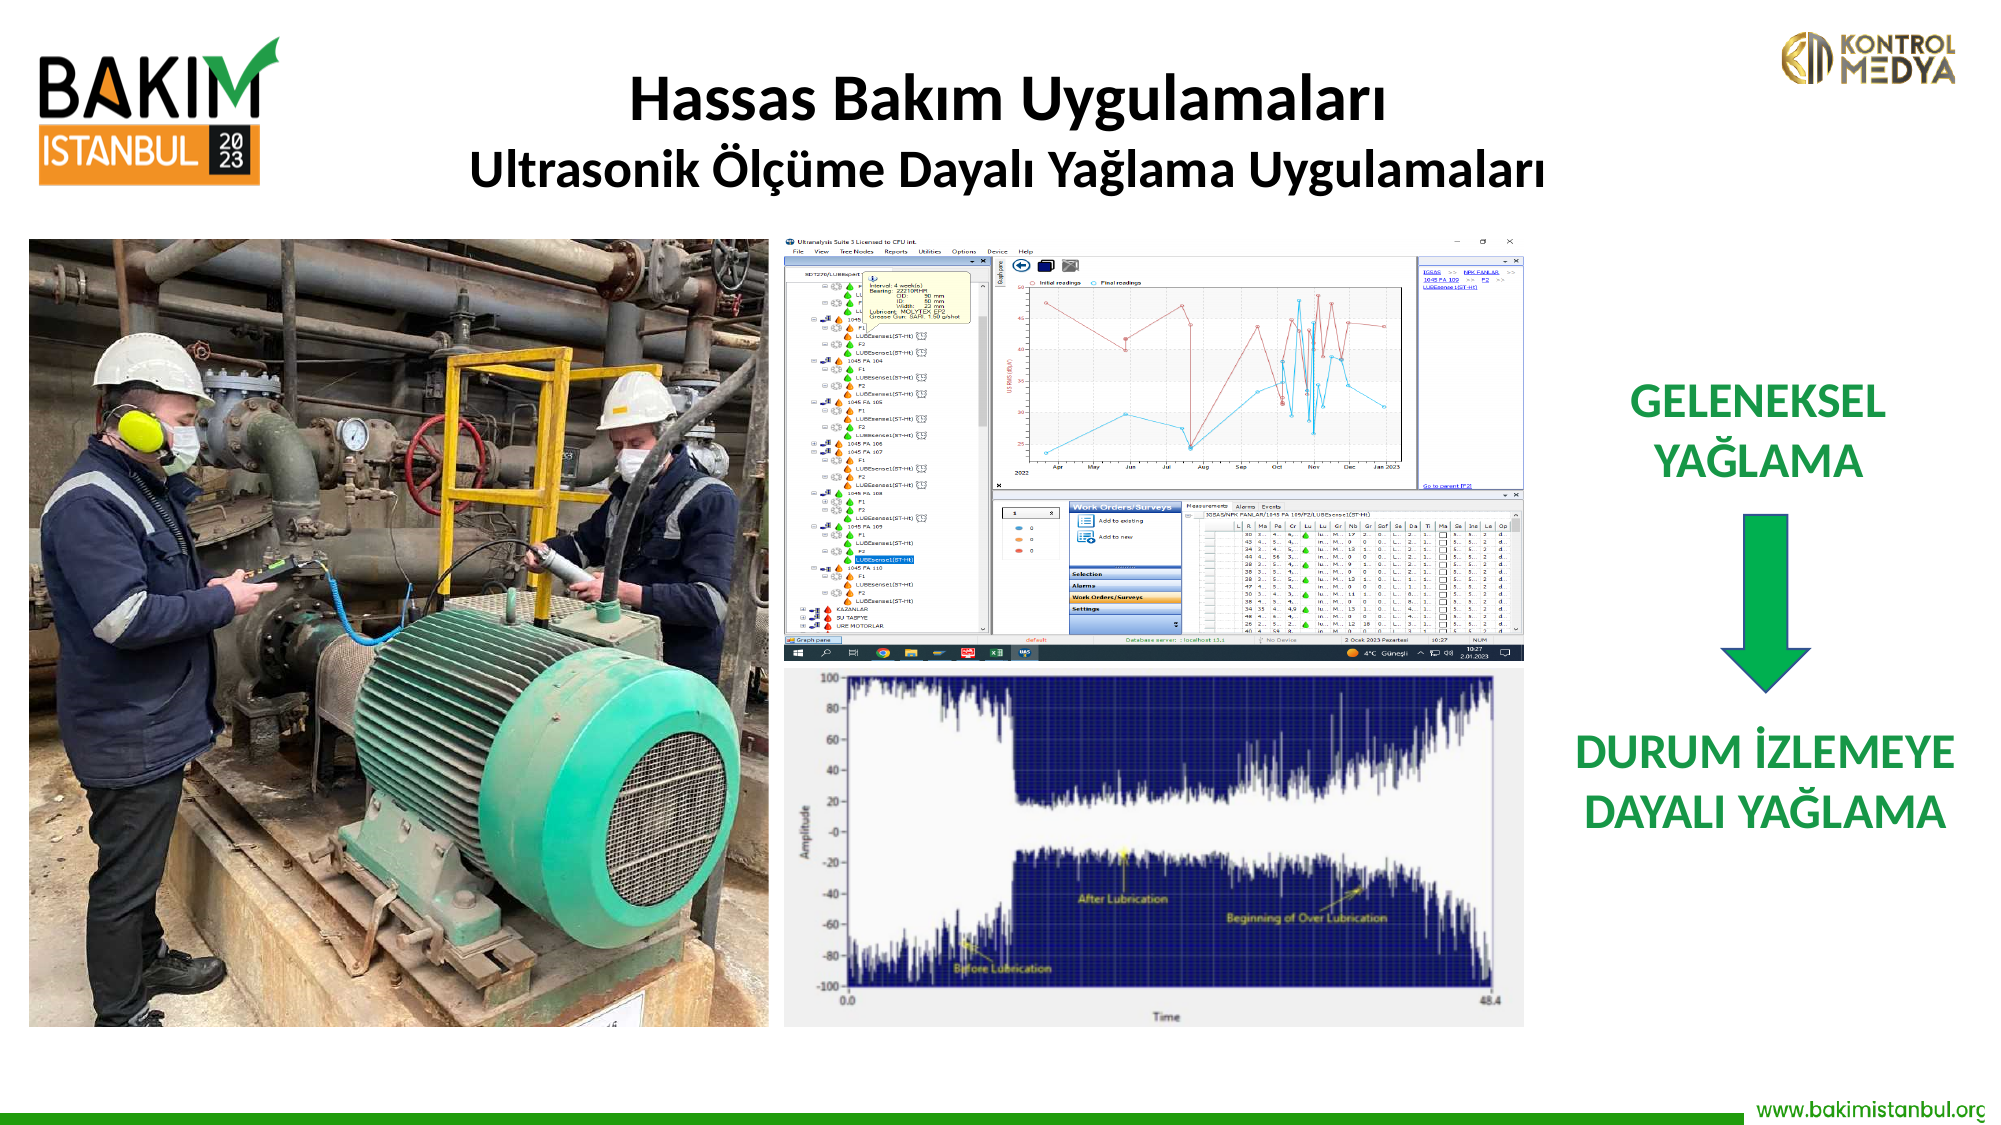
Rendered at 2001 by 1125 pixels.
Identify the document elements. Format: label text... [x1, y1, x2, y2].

text_box DURUM İZLEMEYE DAYALI YAĞLAMA [1539, 711, 1993, 846]
text_box GELENEKSEL YAĞLAMA [1524, 359, 2000, 495]
picture [0, 1100, 1985, 1125]
text_box [1720, 513, 1812, 694]
text_box Hassas Bakım Uygulamaları Ultrasonik Ölçüme Dayalı Yağlama Uygulamaları [454, 46, 1564, 206]
picture [784, 668, 1524, 1027]
picture [784, 237, 1524, 661]
picture [1781, 32, 1956, 84]
picture [0, 0, 769, 1027]
